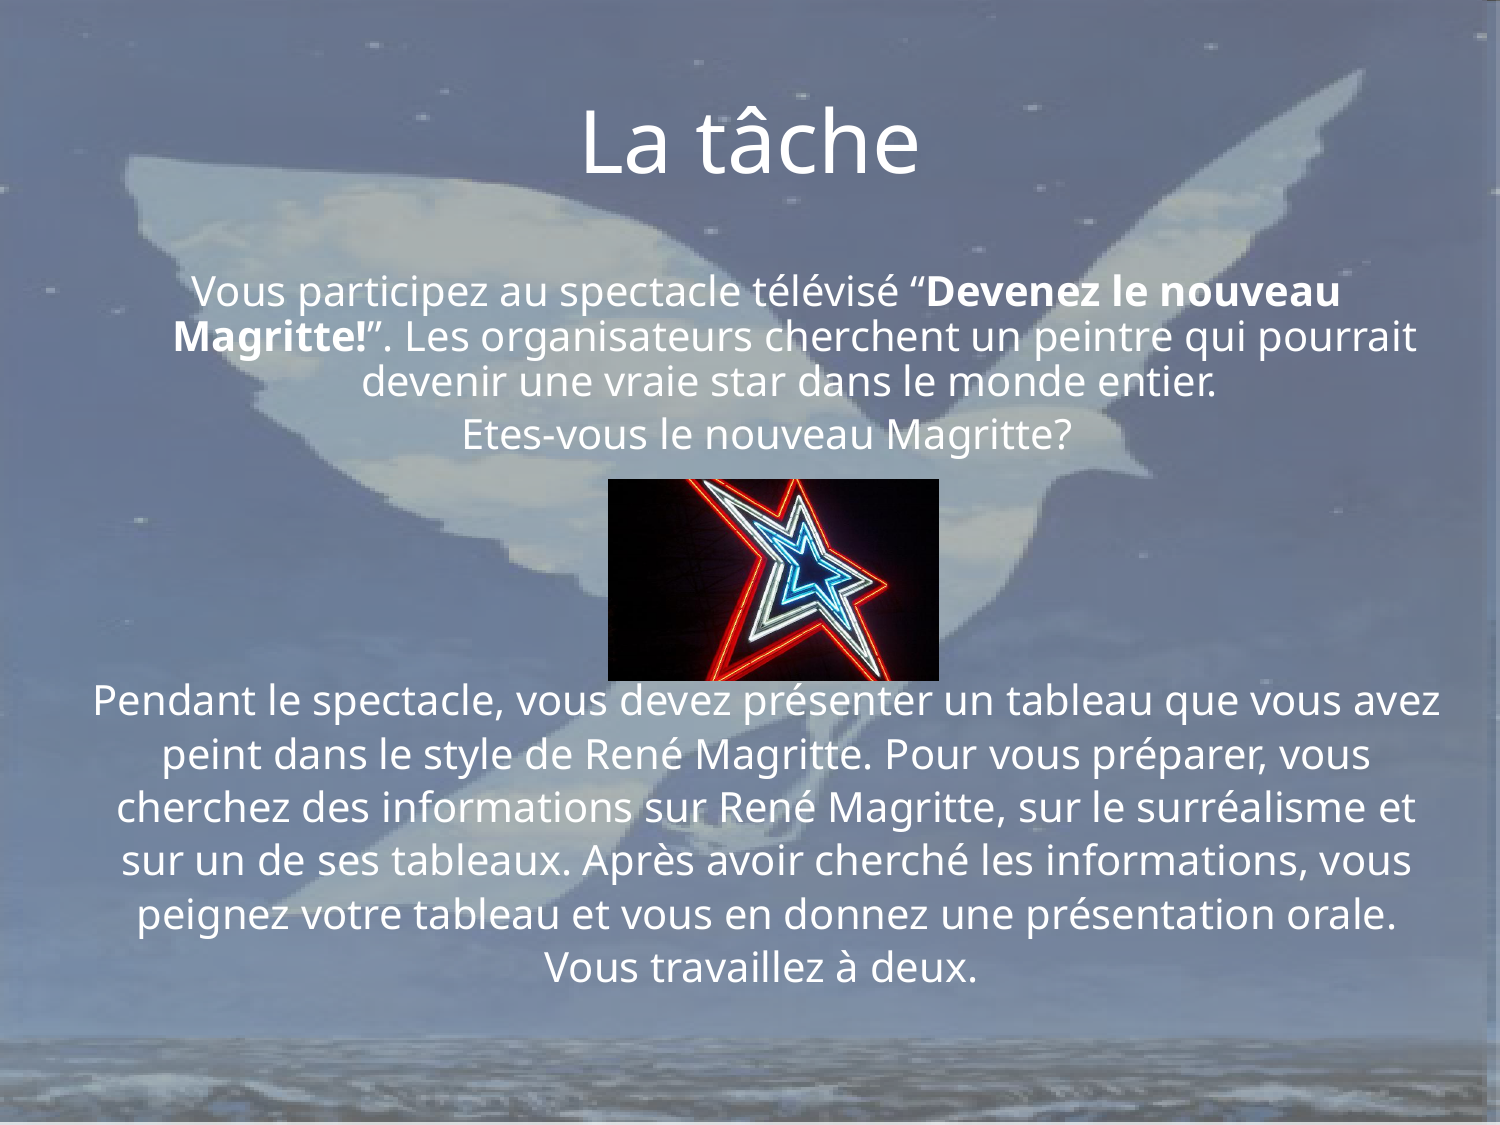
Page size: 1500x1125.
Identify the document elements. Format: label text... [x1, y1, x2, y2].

list Vous participez au spectacle télévisé “Devenez le nouveau Magritte!”. Les organisateurs cherchent un peintre qui pourrait devenir une vraie star dans le monde entier. Etes-vous le nouveau Magritte? Pendant le spectacle, vous devez présenter un tableau que vous avez peint dans le style de René Magritte. Pour vous préparer, vous cherchez des informations sur René Magritte, sur le surréalisme et sur un de ses tableaux. Après avoir cherché les informations, vous peignez votre tableau et vous en donnez une présentation orale. Vous travaillez à deux. [75, 262, 1459, 1083]
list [607, 479, 940, 681]
title La tâche [75, 45, 1425, 233]
picture [0, 0, 1500, 1125]
